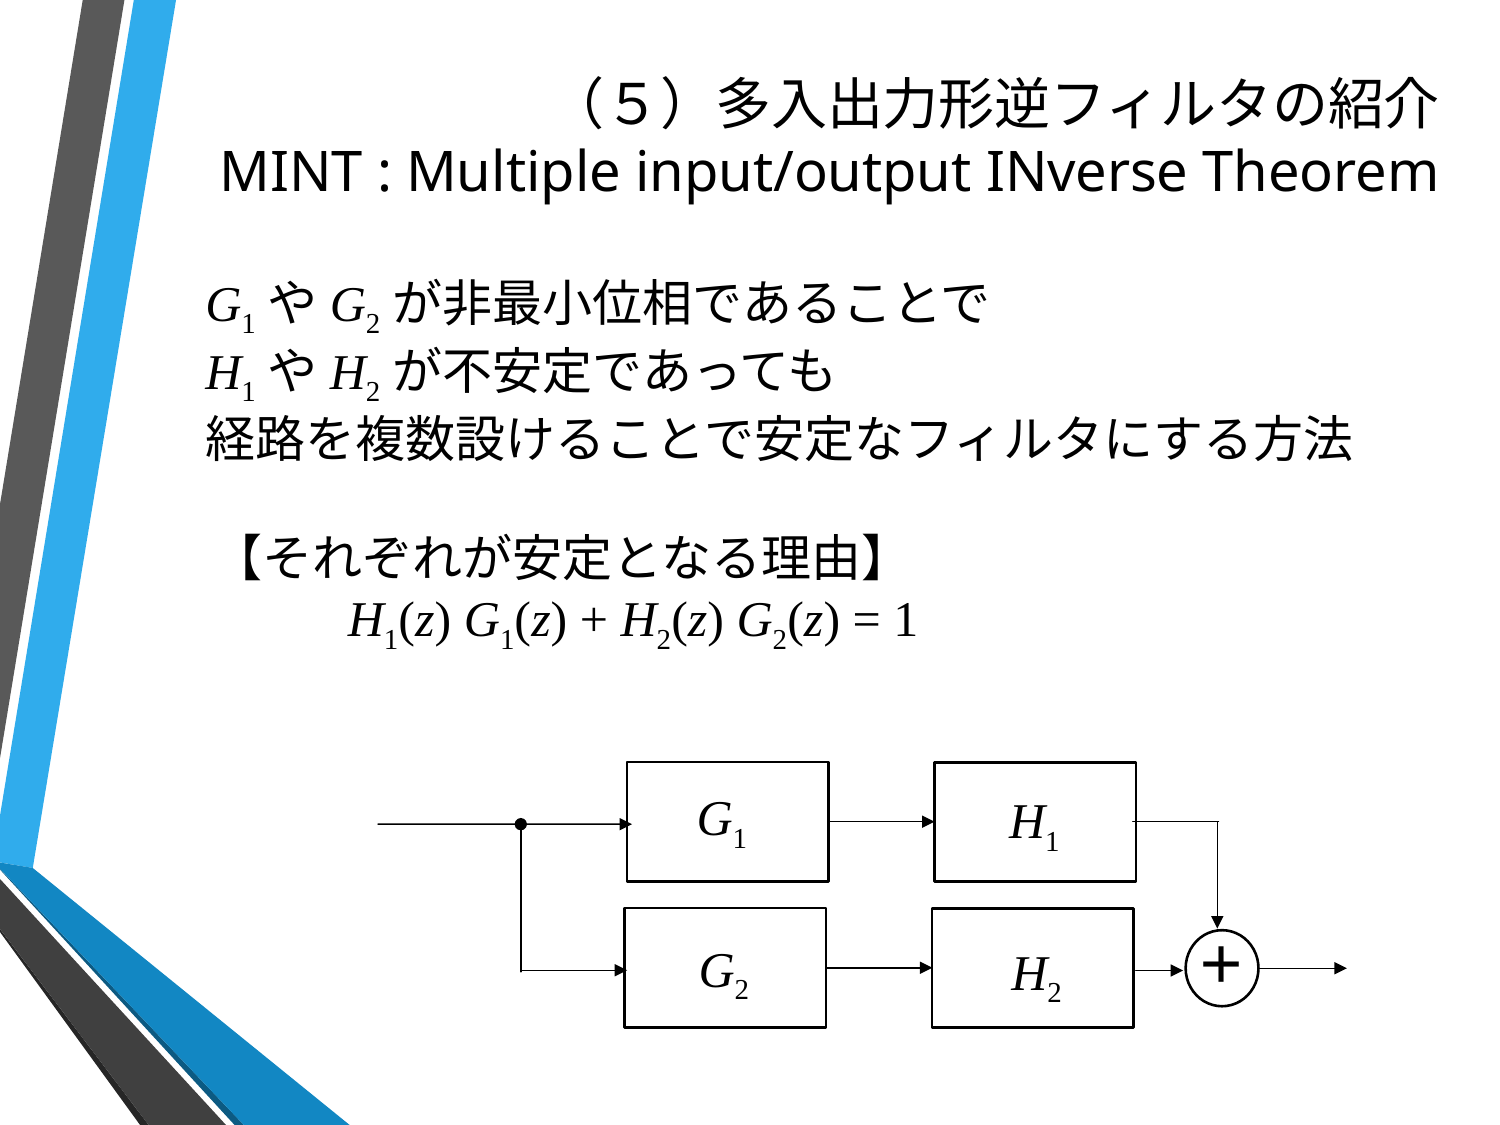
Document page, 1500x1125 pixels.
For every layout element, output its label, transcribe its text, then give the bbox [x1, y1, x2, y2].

text_box H1 [981, 781, 1095, 865]
text_box G1 [669, 778, 783, 862]
text_box [626, 761, 830, 883]
text_box [933, 761, 1137, 883]
text_box G1やG2が非最小位相であることで H1やH2が不安定であっても 経路を複数設けることで安定なフィルタにする方法 [190, 263, 1452, 475]
text_box 【それぞれが安定となる理由】 H1(z) G1(z) + H2(z) G2(z) = 1 [197, 519, 1045, 663]
text_box [931, 907, 1135, 1029]
title （５）多入出力形逆フィルタの紹介 MINT : Multiple input/output INverse Theorem [190, 26, 1455, 245]
text_box H2 [983, 933, 1097, 1016]
text_box G2 [671, 929, 785, 1013]
text_box ＋ [1184, 928, 1260, 1008]
text_box [623, 907, 827, 1029]
